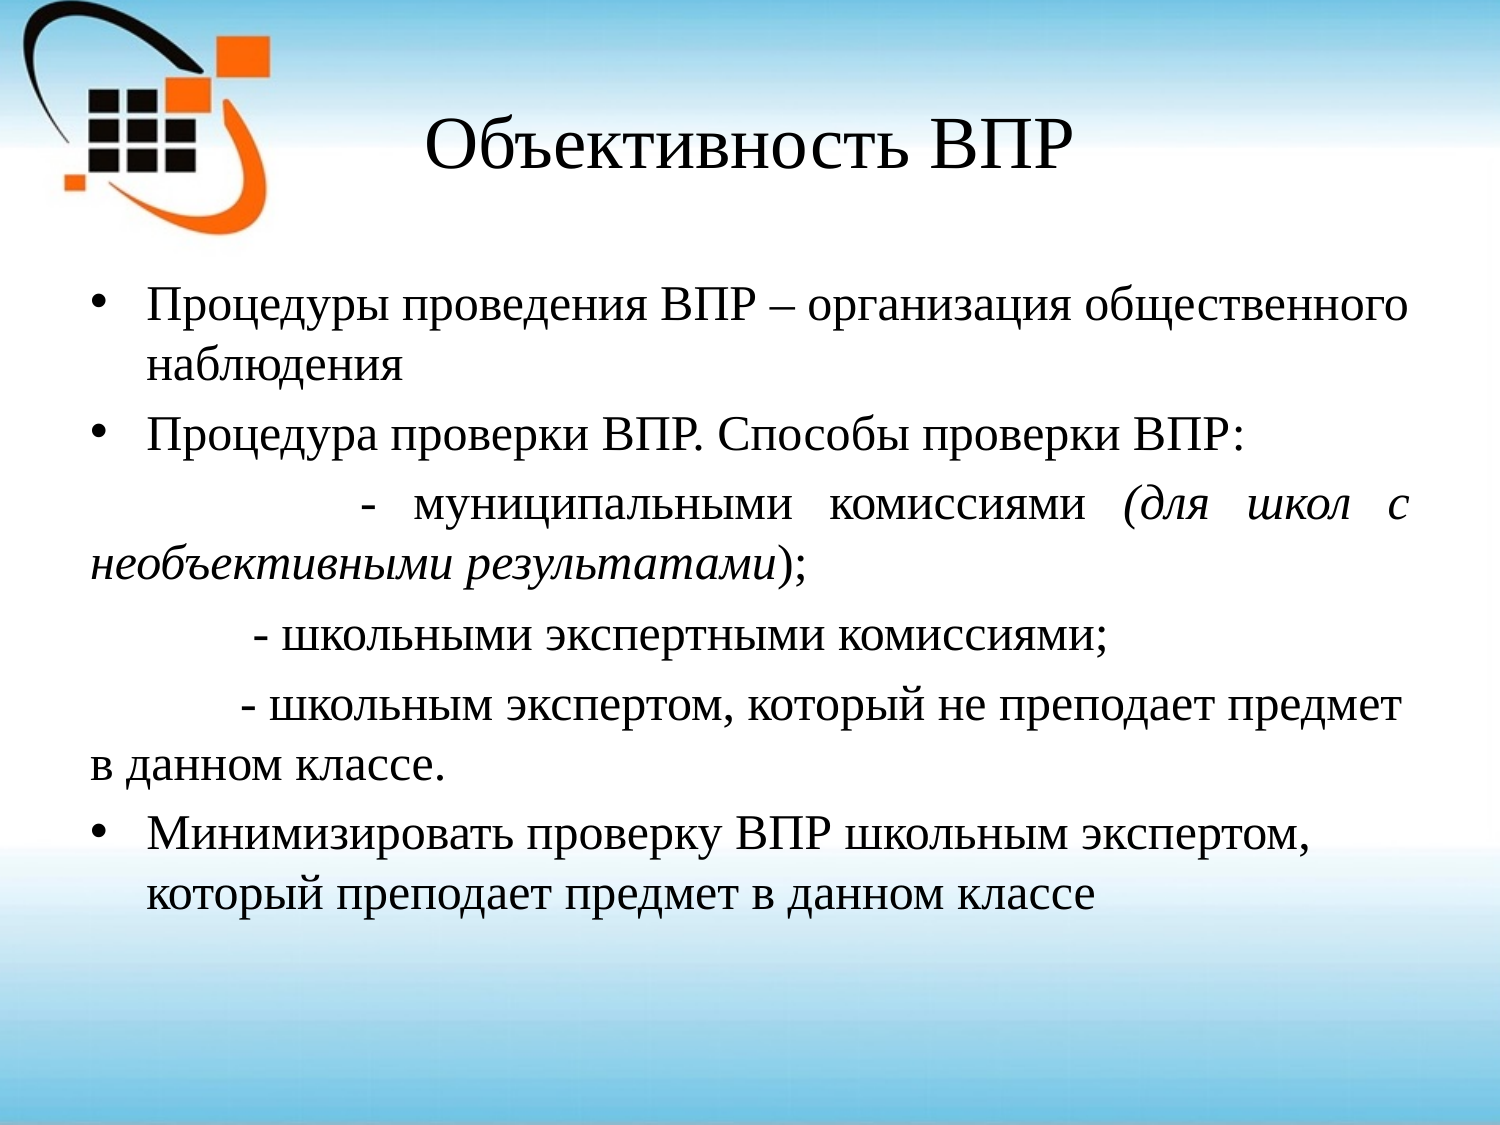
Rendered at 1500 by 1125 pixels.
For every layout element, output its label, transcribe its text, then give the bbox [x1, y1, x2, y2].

picture [0, 0, 1500, 1125]
list Процедуры проведения ВПР – организация общественного наблюдения Процедура проверки ВПР. Способы проверки ВПР: - муниципальными комиссиями (для школ с необъективными результатами); - школьными экспертными комиссиями; - школьным экспертом, который не преподает предмет в данном классе. Минимизировать проверку ВПР школьным экспертом, который преподает предмет в данном классе [74, 262, 1426, 1006]
title Объективность ВПР [74, 44, 1426, 233]
